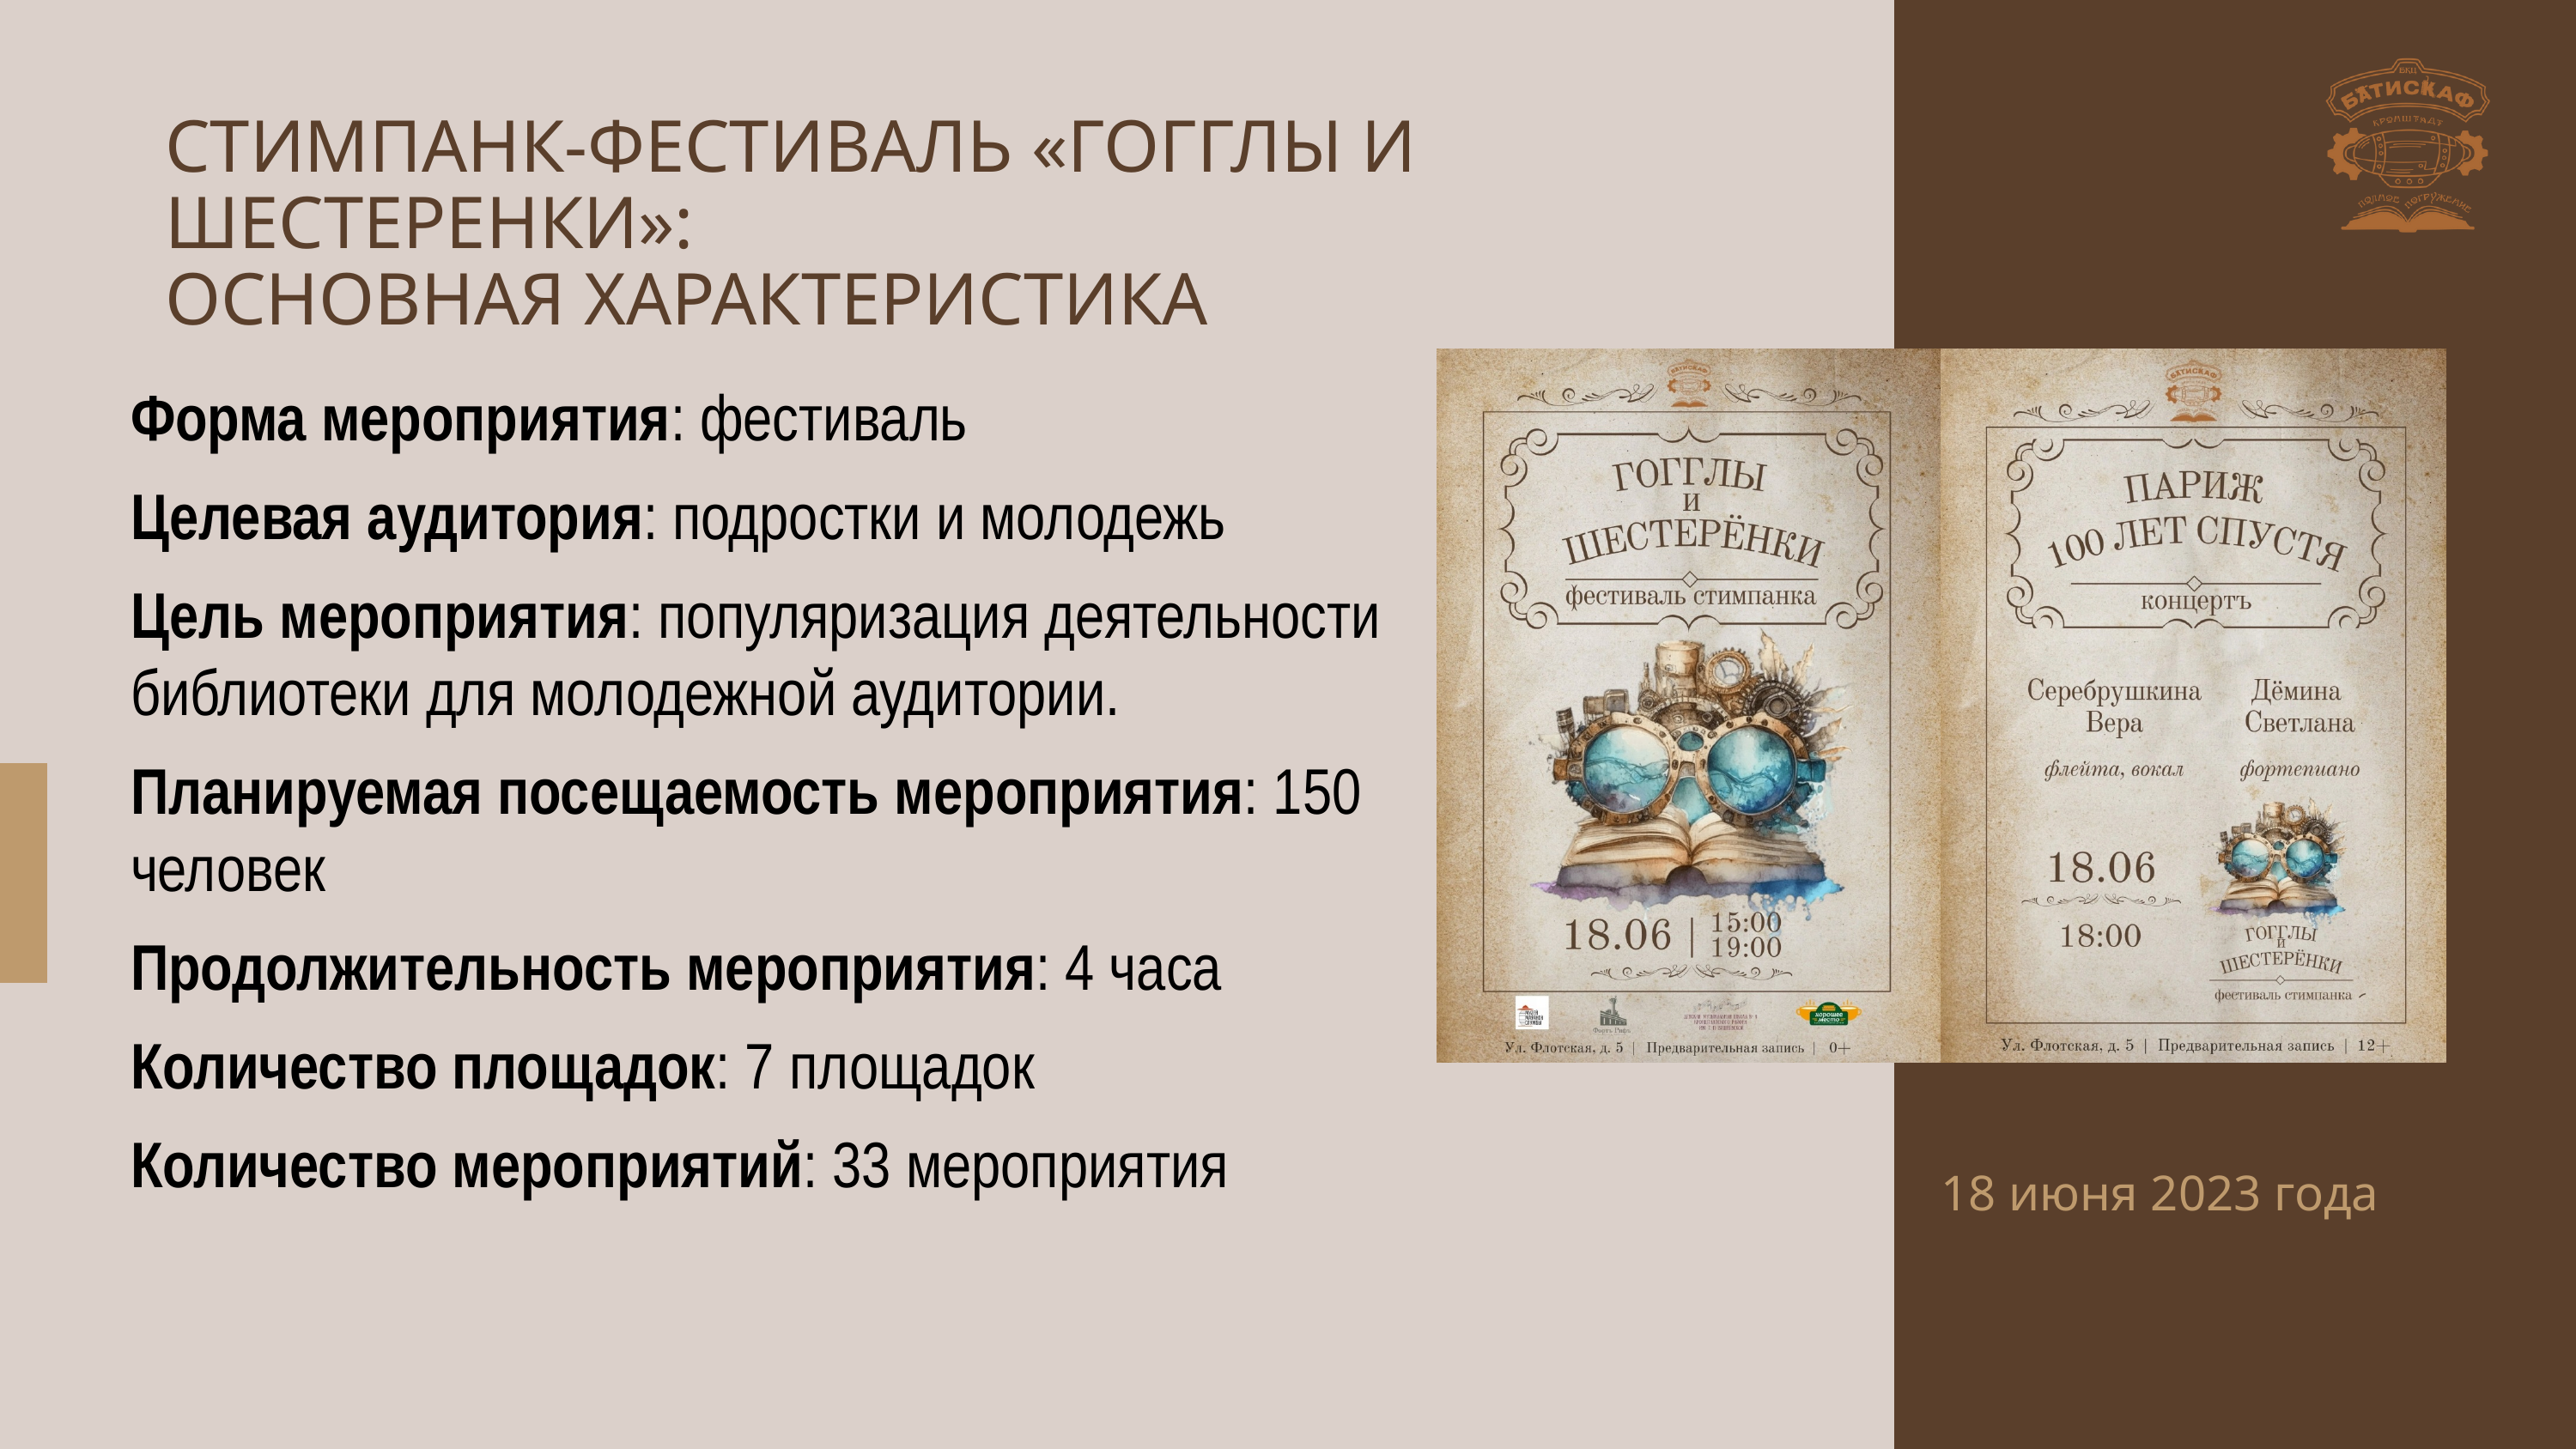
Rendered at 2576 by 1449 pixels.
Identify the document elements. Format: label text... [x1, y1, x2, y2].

text_box Форма мероприятия: фестиваль Целевая аудитория: подростки и молодежь Цель мероприятия: популяризация деятельности библиотеки для молодежной аудитории. Планируемая посещаемость мероприятия: 150 человек Продолжительность мероприятия: 4 часа Количество площадок: 7 площадок Количество мероприятий: 33 мероприятия [118, 370, 1406, 1207]
text_box СТИМПАНК-ФЕСТИВАЛЬ «ГОГГЛЫ И ШЕСТЕРЕНКИ»: ОСНОВНАЯ ХАРАКТЕРИСТИКА [165, 109, 1801, 340]
picture [1436, 348, 2446, 1063]
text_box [0, 762, 48, 984]
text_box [1893, 0, 2576, 1449]
